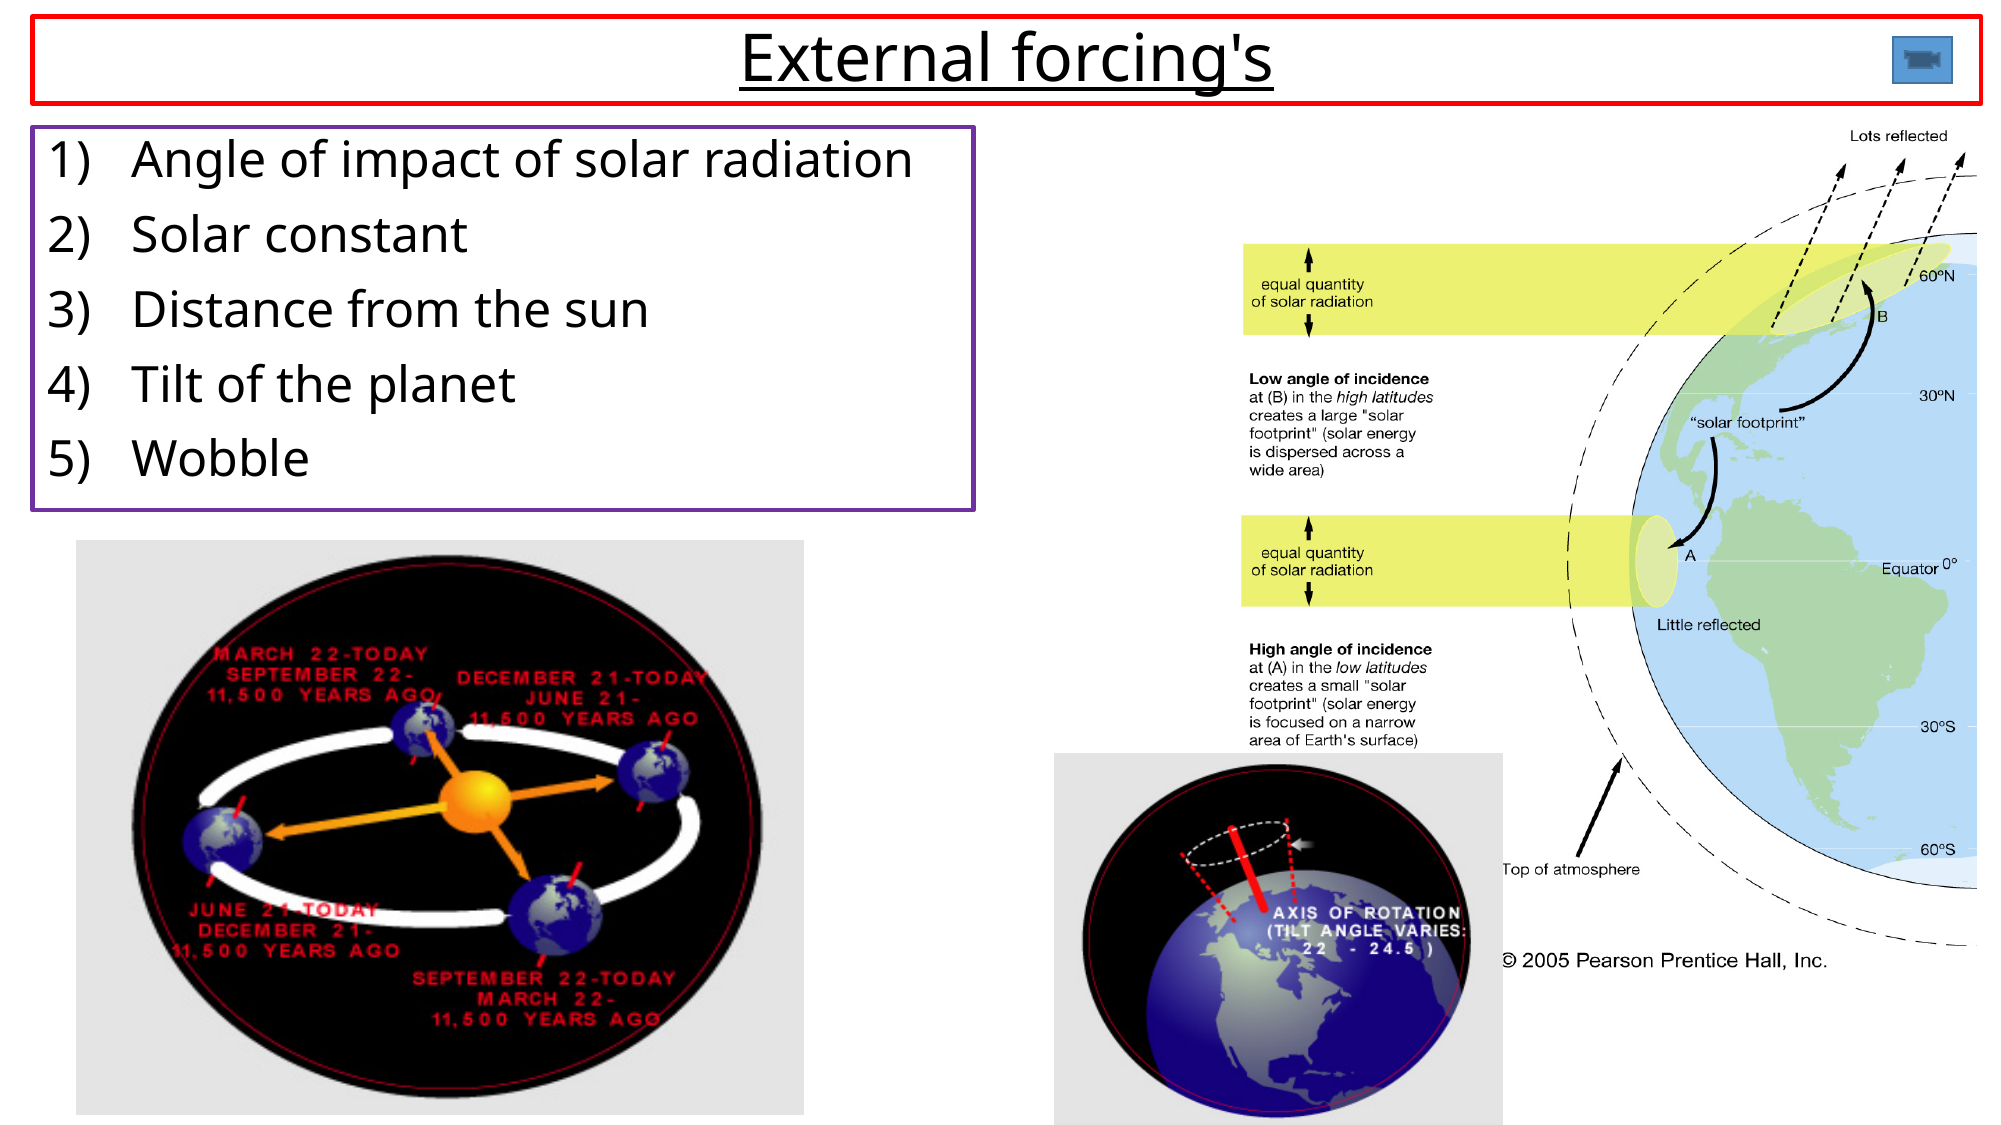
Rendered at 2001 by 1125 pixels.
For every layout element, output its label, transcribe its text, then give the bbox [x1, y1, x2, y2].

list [1237, 126, 1981, 975]
picture [1054, 753, 1503, 1125]
text_box [1892, 36, 1953, 84]
picture [76, 540, 804, 1115]
list Angle of impact of solar radiation Solar constant Distance from the sun Tilt of the planet Wobble [32, 126, 974, 510]
title External forcing's [32, 16, 1982, 104]
